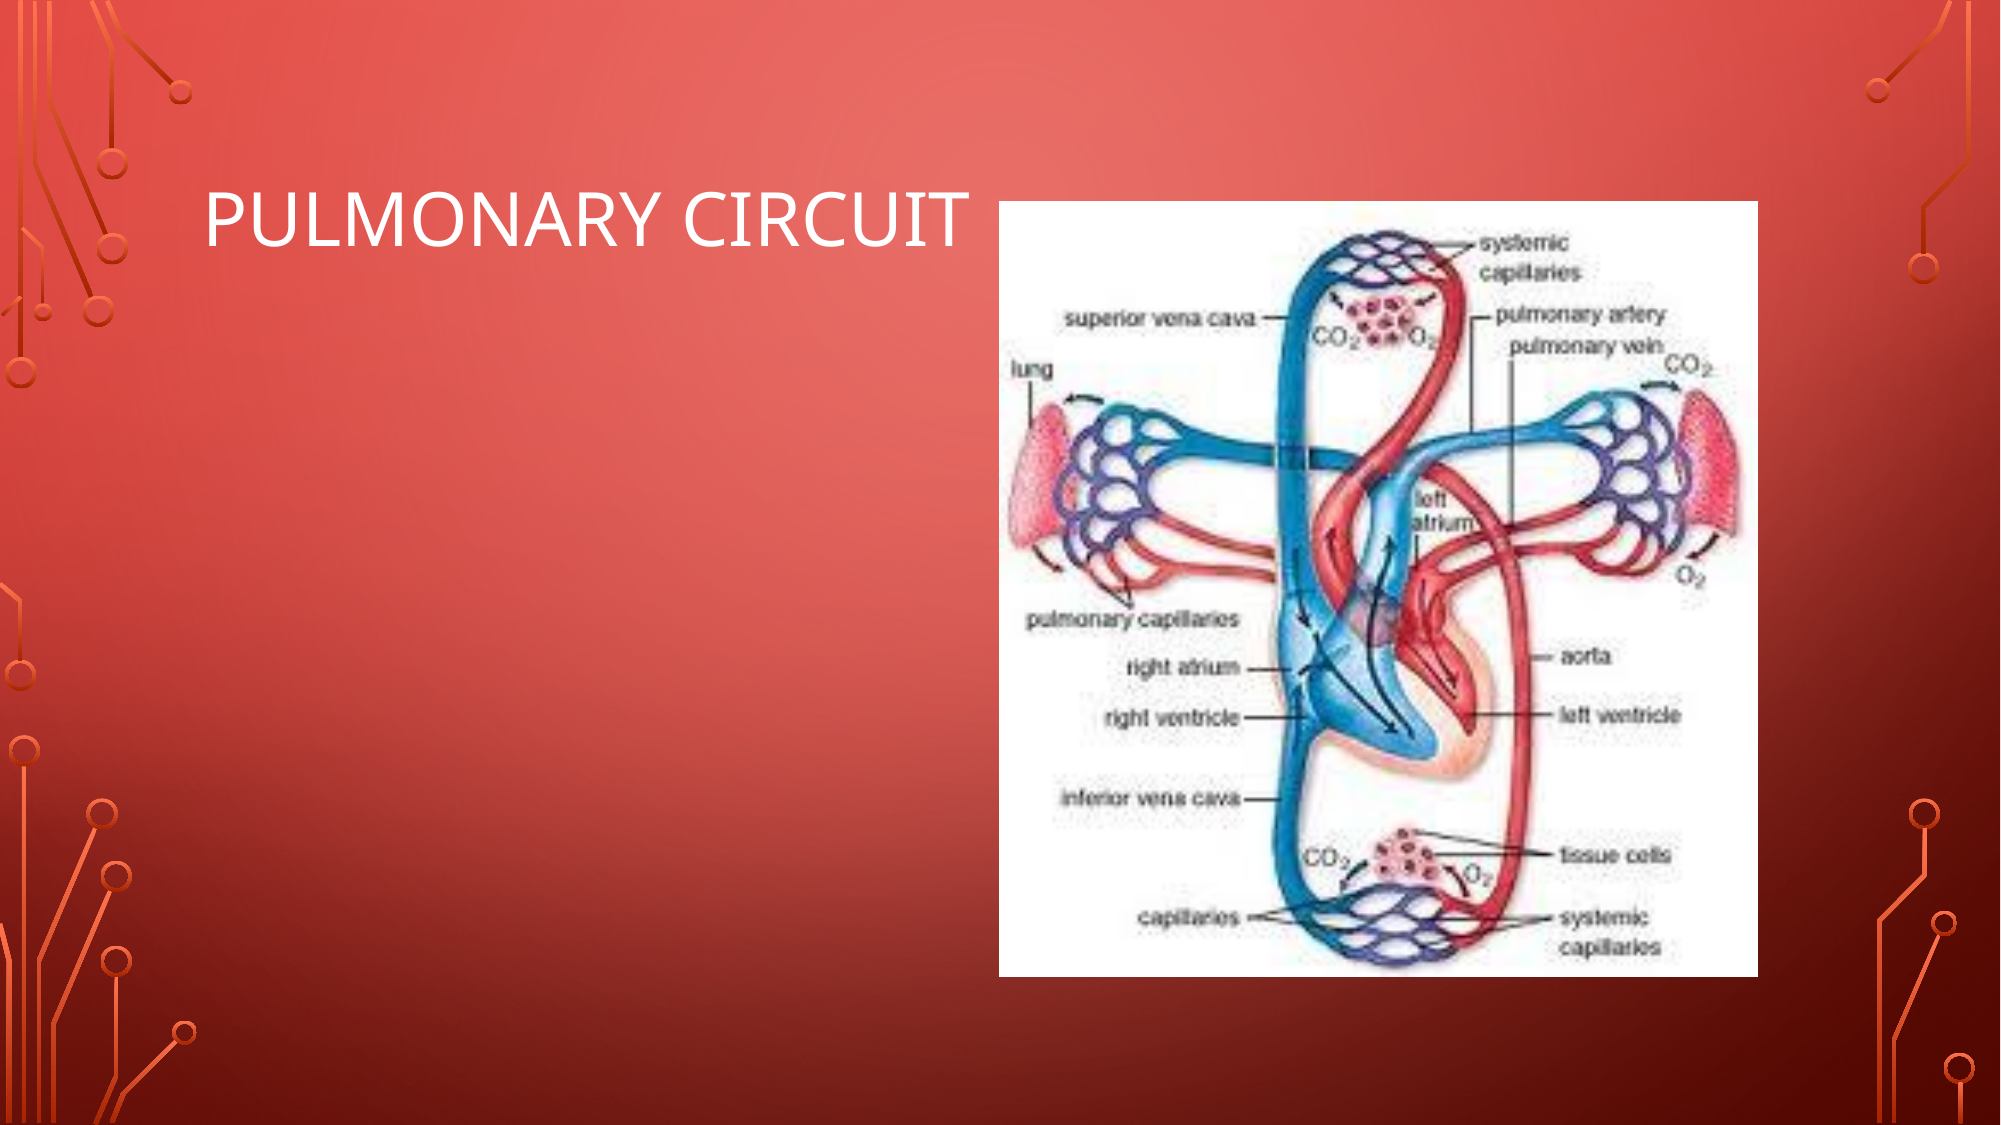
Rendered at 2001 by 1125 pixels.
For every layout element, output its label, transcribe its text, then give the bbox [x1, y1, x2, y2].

title Pulmonary Circuit [187, 101, 1813, 344]
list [999, 201, 1758, 977]
